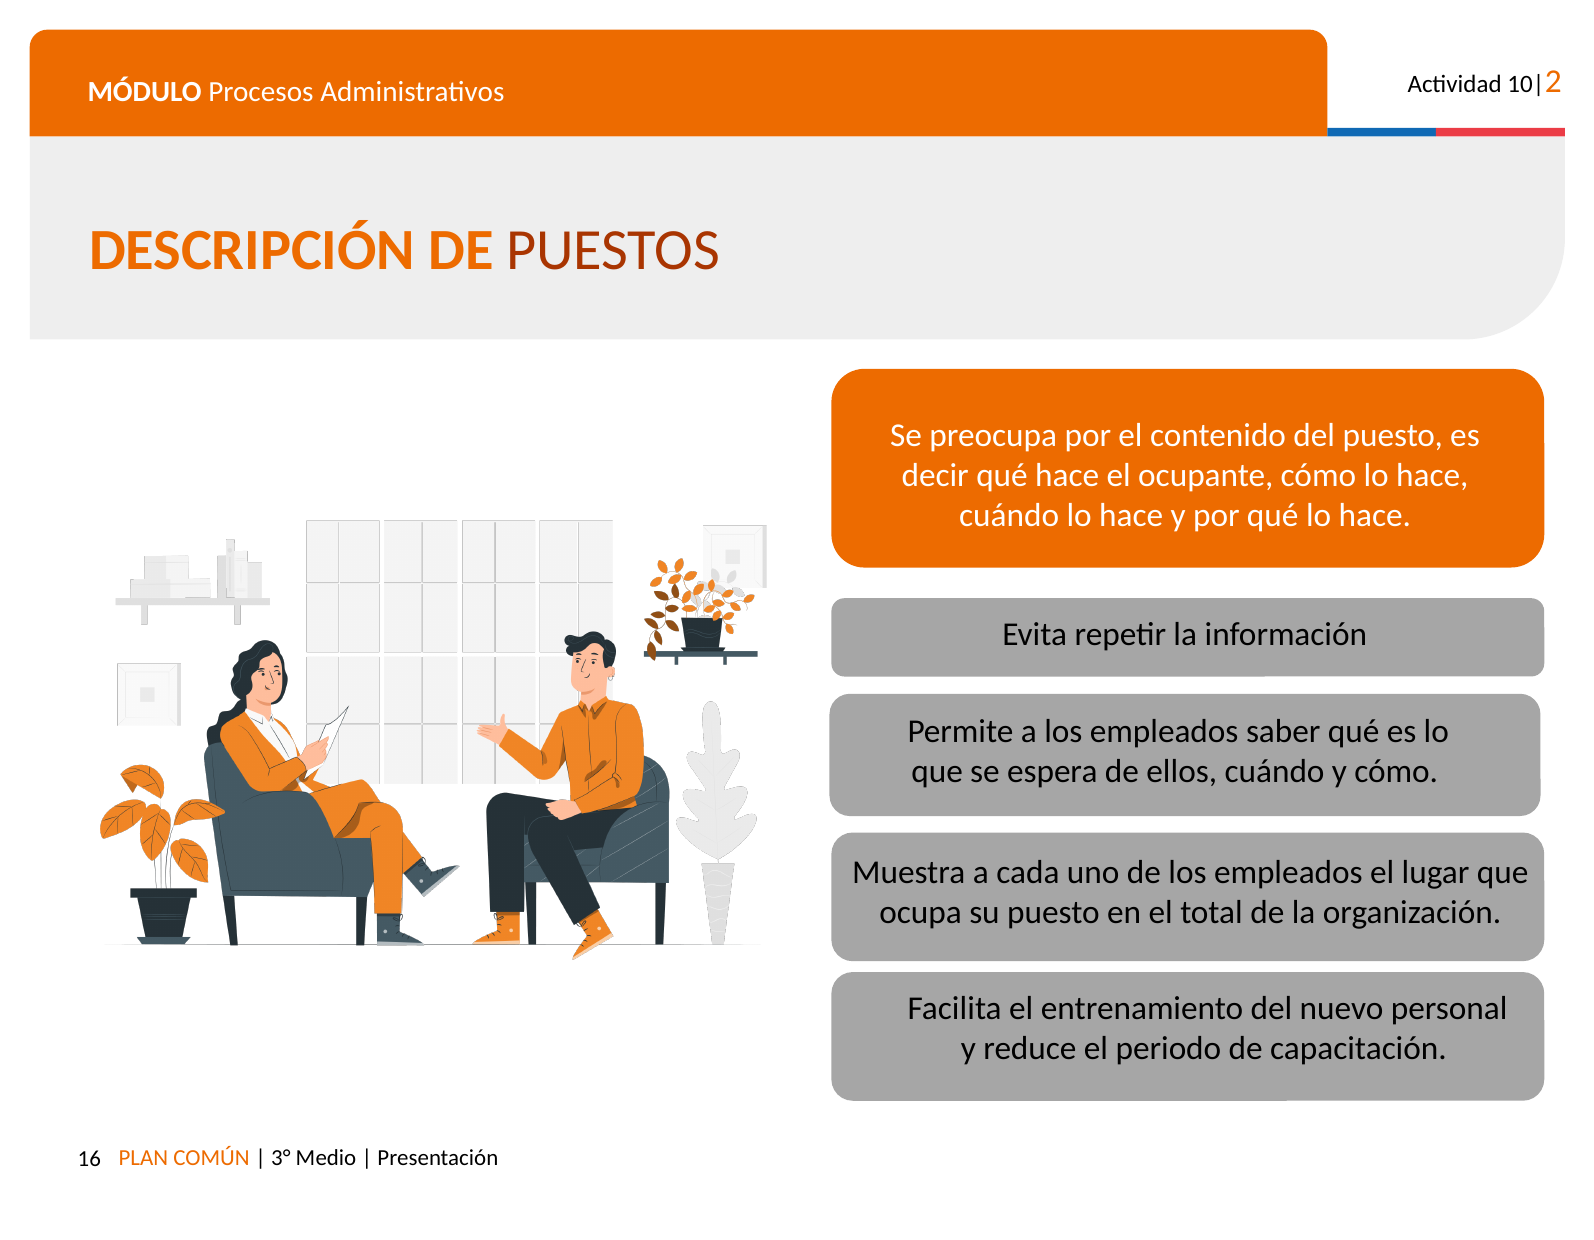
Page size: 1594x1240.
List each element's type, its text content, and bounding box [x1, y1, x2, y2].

text_box Evita repetir la información [803, 604, 1594, 660]
text_box [831, 368, 1545, 568]
text_box DESCRIPCIÓN DE PUESTOS [74, 209, 1543, 296]
picture [61, 486, 799, 978]
text_box Muestra a cada uno de los empleados el lugar que ocupa su puesto en el total de la organización. [836, 843, 1545, 938]
text_box [833, 598, 1542, 604]
text_box [831, 660, 1545, 677]
text_box Permite a los empleados saber qué es lo que se espera de ellos, cuándo y cómo. [898, 701, 1459, 797]
text_box [829, 693, 1541, 817]
text_box Se preocupa por el contenido del puesto, es decir qué hace el ocupante, cómo lo hace, cuándo lo hace y por qué lo hace. [879, 405, 1491, 541]
text_box [831, 972, 1545, 1101]
text_box Facilita el entrenamiento del nuevo personal y reduce el periodo de capacitación. [894, 978, 1522, 1074]
text_box [831, 832, 1545, 962]
slide_number ‹#› [60, 1128, 117, 1240]
